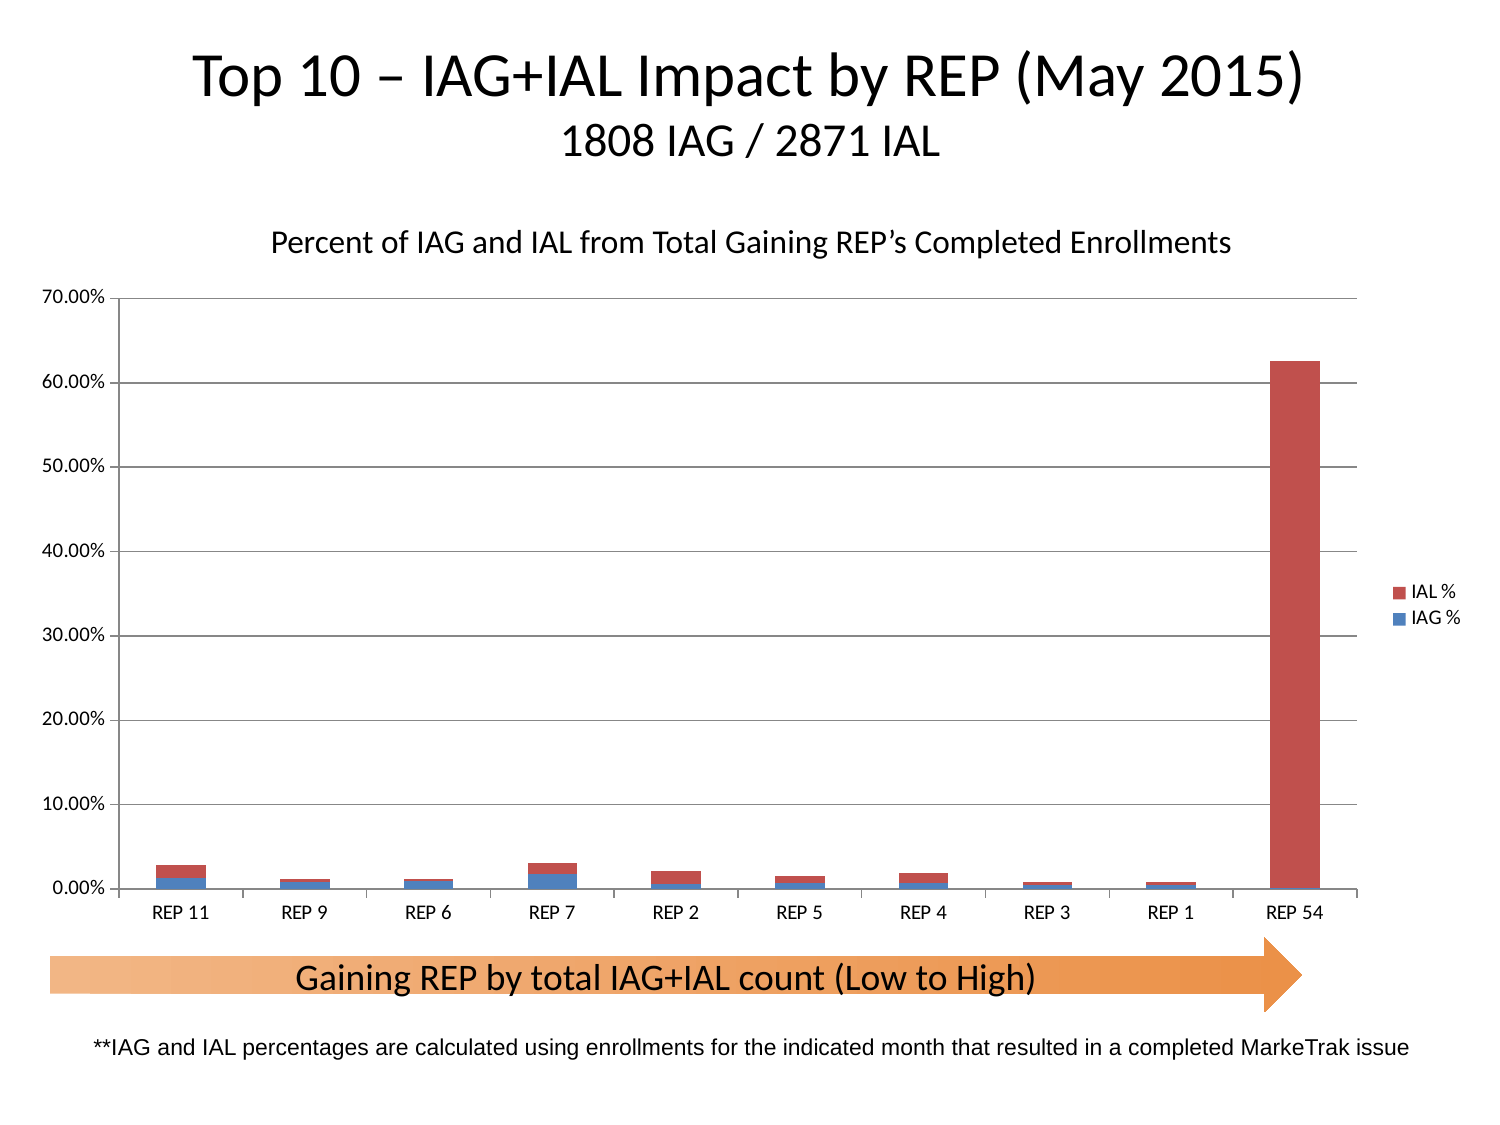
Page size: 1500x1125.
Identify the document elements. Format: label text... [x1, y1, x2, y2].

chart [12, 274, 1480, 938]
title Top 10 – IAG+IAL Impact by REP (May 2015) 1808 IAG / 2871 IAL [112, 24, 1388, 175]
text_box Percent of IAG and IAL from Total Gaining REP’s Completed Enrollments [114, 212, 1390, 268]
text_box **IAG and IAL percentages are calculated using enrollments for the indicated month that resulted in a completed MarkeTrak issue [24, 1024, 1480, 1098]
text_box Gaining REP by total IAG+IAL count (Low to High) [47, 946, 1304, 1015]
